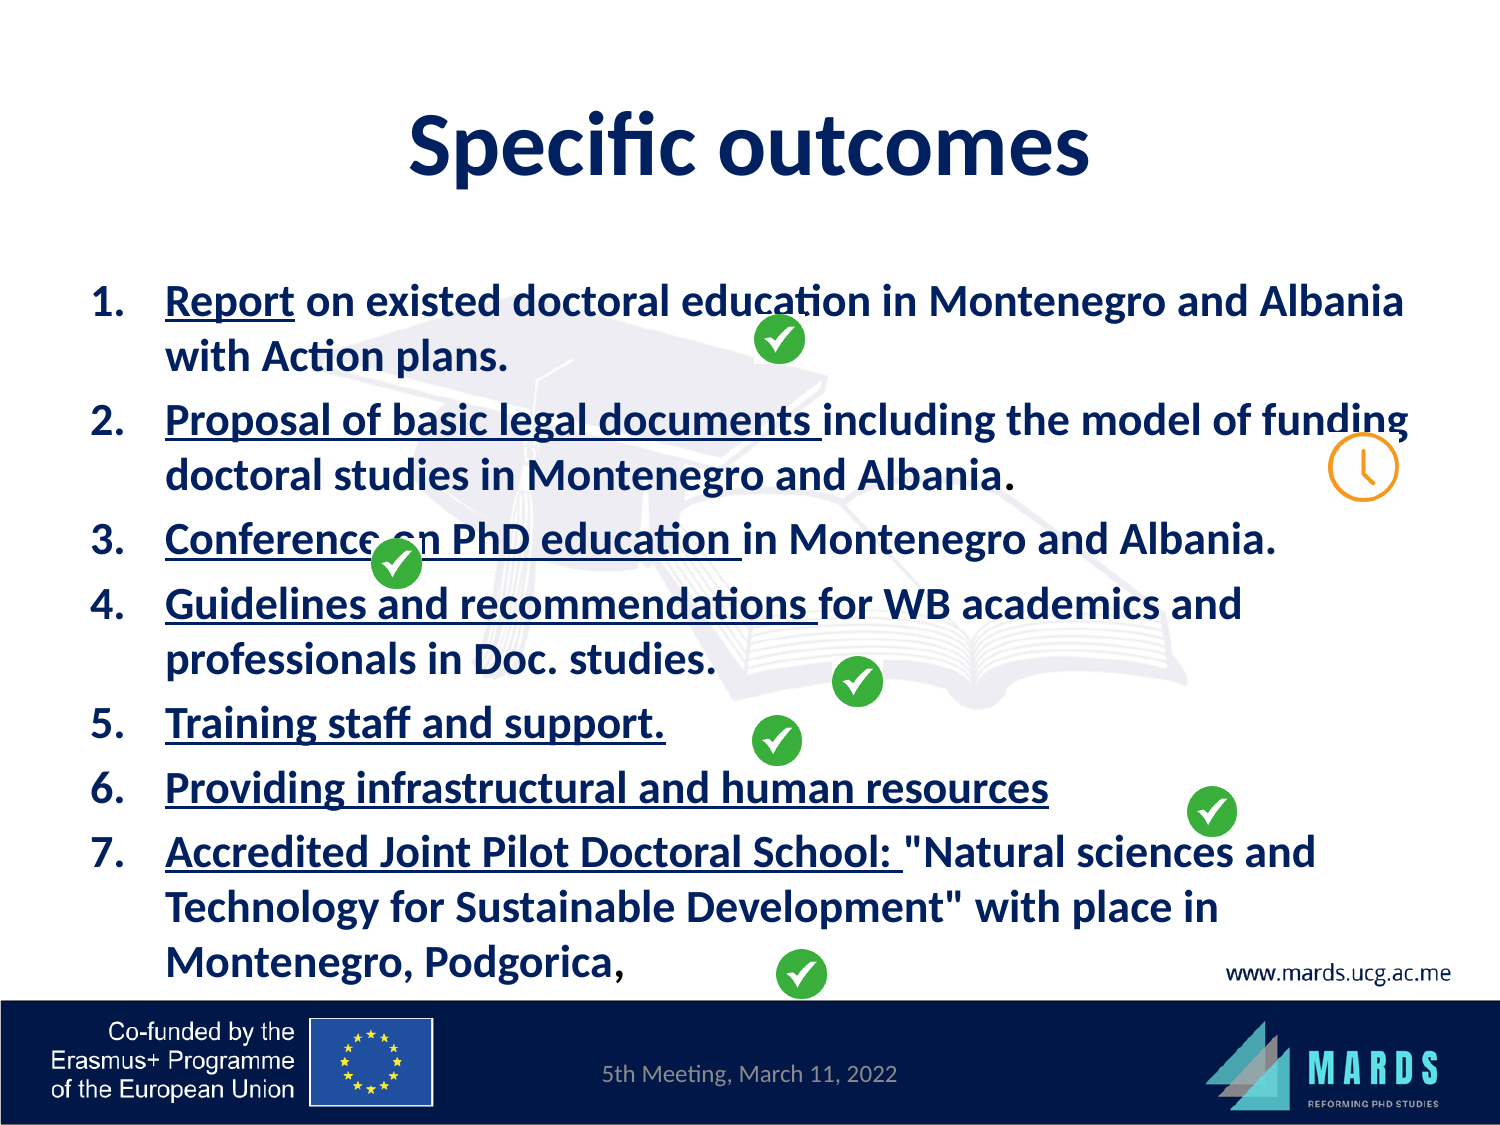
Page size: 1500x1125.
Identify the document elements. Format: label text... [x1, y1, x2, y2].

picture [0, 0, 1500, 1125]
footer 5th Meeting, March 11, 2022 [512, 1042, 988, 1103]
title Specific outcomes [75, 45, 1425, 233]
list Report on existed doctoral education in Montenegro and Albania with Action plans. Proposal of basic legal documents including the model of funding doctoral studies in Montenegro and Albania. Conference on PhD education in Montenegro and Albania. Guidelines and recommendations for WB academics and professionals in Doc. studies. Training staff and support. Providing infrastructural and human resources Accredited Joint Pilot Doctoral School: "Natural sciences and Technology for Sustainable Development" with place in Montenegro, Podgorica, [75, 262, 1425, 1005]
